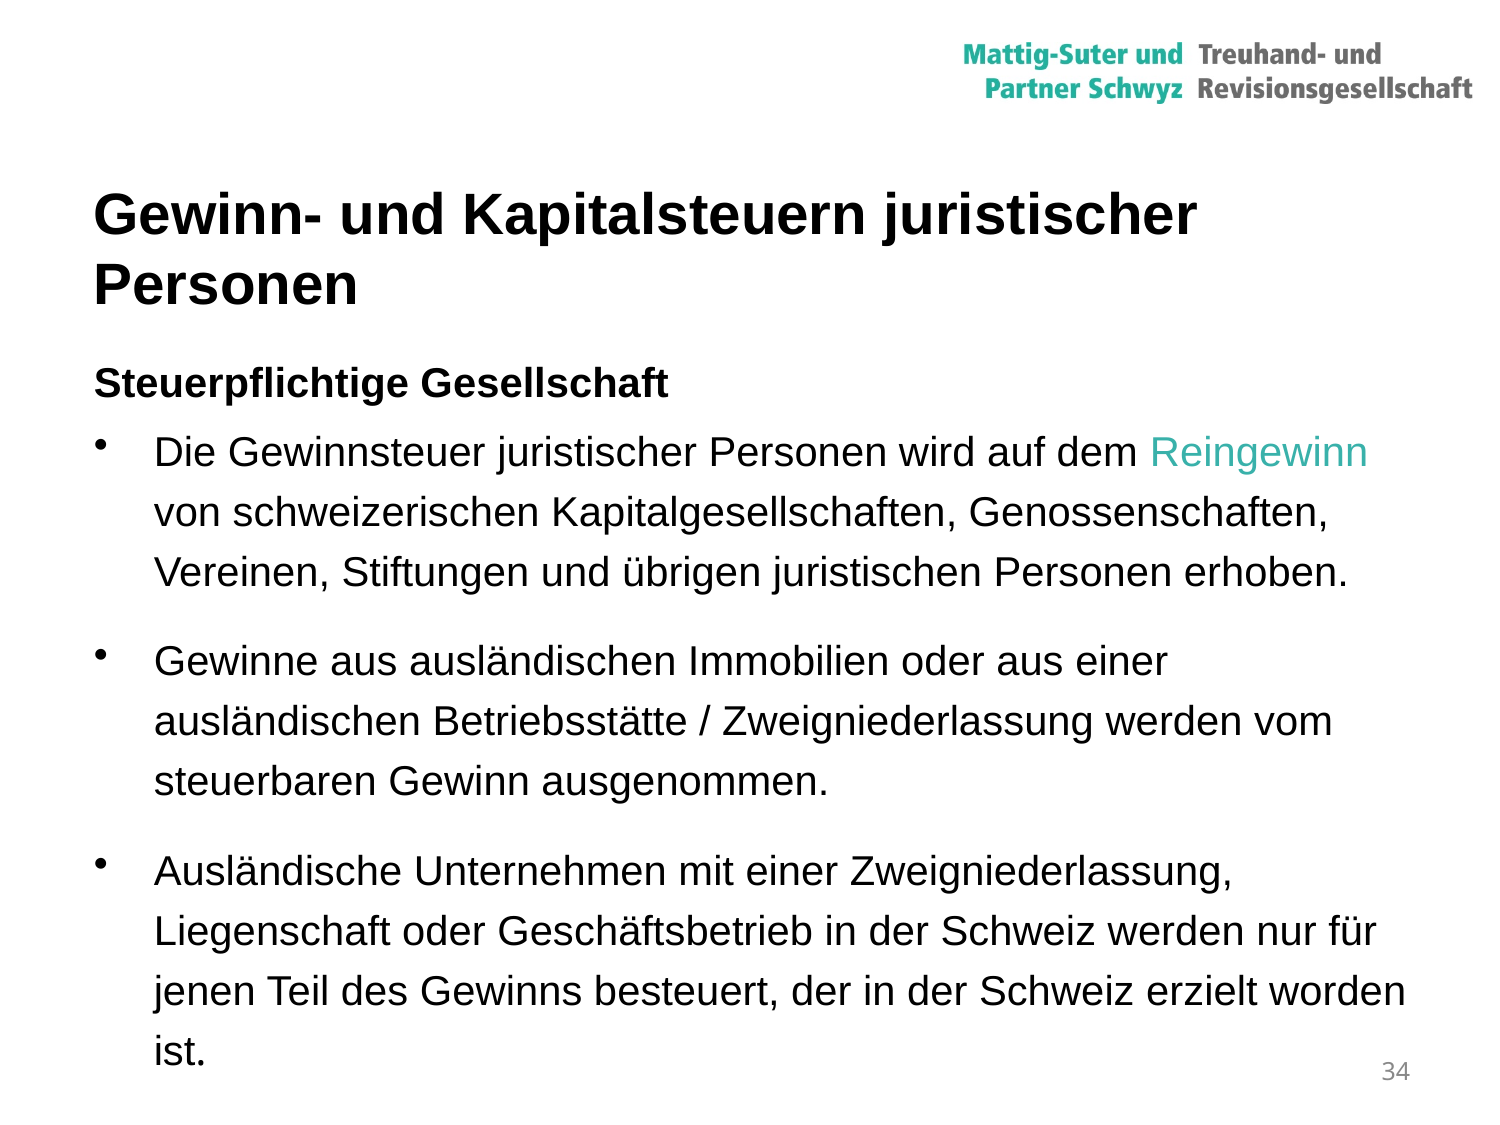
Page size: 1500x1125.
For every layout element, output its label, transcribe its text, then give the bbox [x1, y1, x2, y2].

picture [962, 42, 1473, 104]
list Steuerpflichtige Gesellschaft Die Gewinnsteuer juristischer Personen wird auf dem Reingewinn von schweizerischen Kapitalgesellschaften, Genossenschaften, Vereinen, Stiftungen und übrigen juristischen Personen erhoben. Gewinne aus ausländischen Immobilien oder aus einer ausländischen Betriebsstätte / Zweigniederlassung werden vom steuerbaren Gewinn ausgenommen. Ausländische Unternehmen mit einer Zweigniederlassung, Liegenschaft oder Geschäftsbetrieb in der Schweiz werden nur für jenen Teil des Gewinns besteuert, der in der Schweiz erzielt worden ist. [93, 361, 1417, 1083]
title Gewinn- und Kapitalsteuern juristischer Personen [93, 175, 1393, 278]
